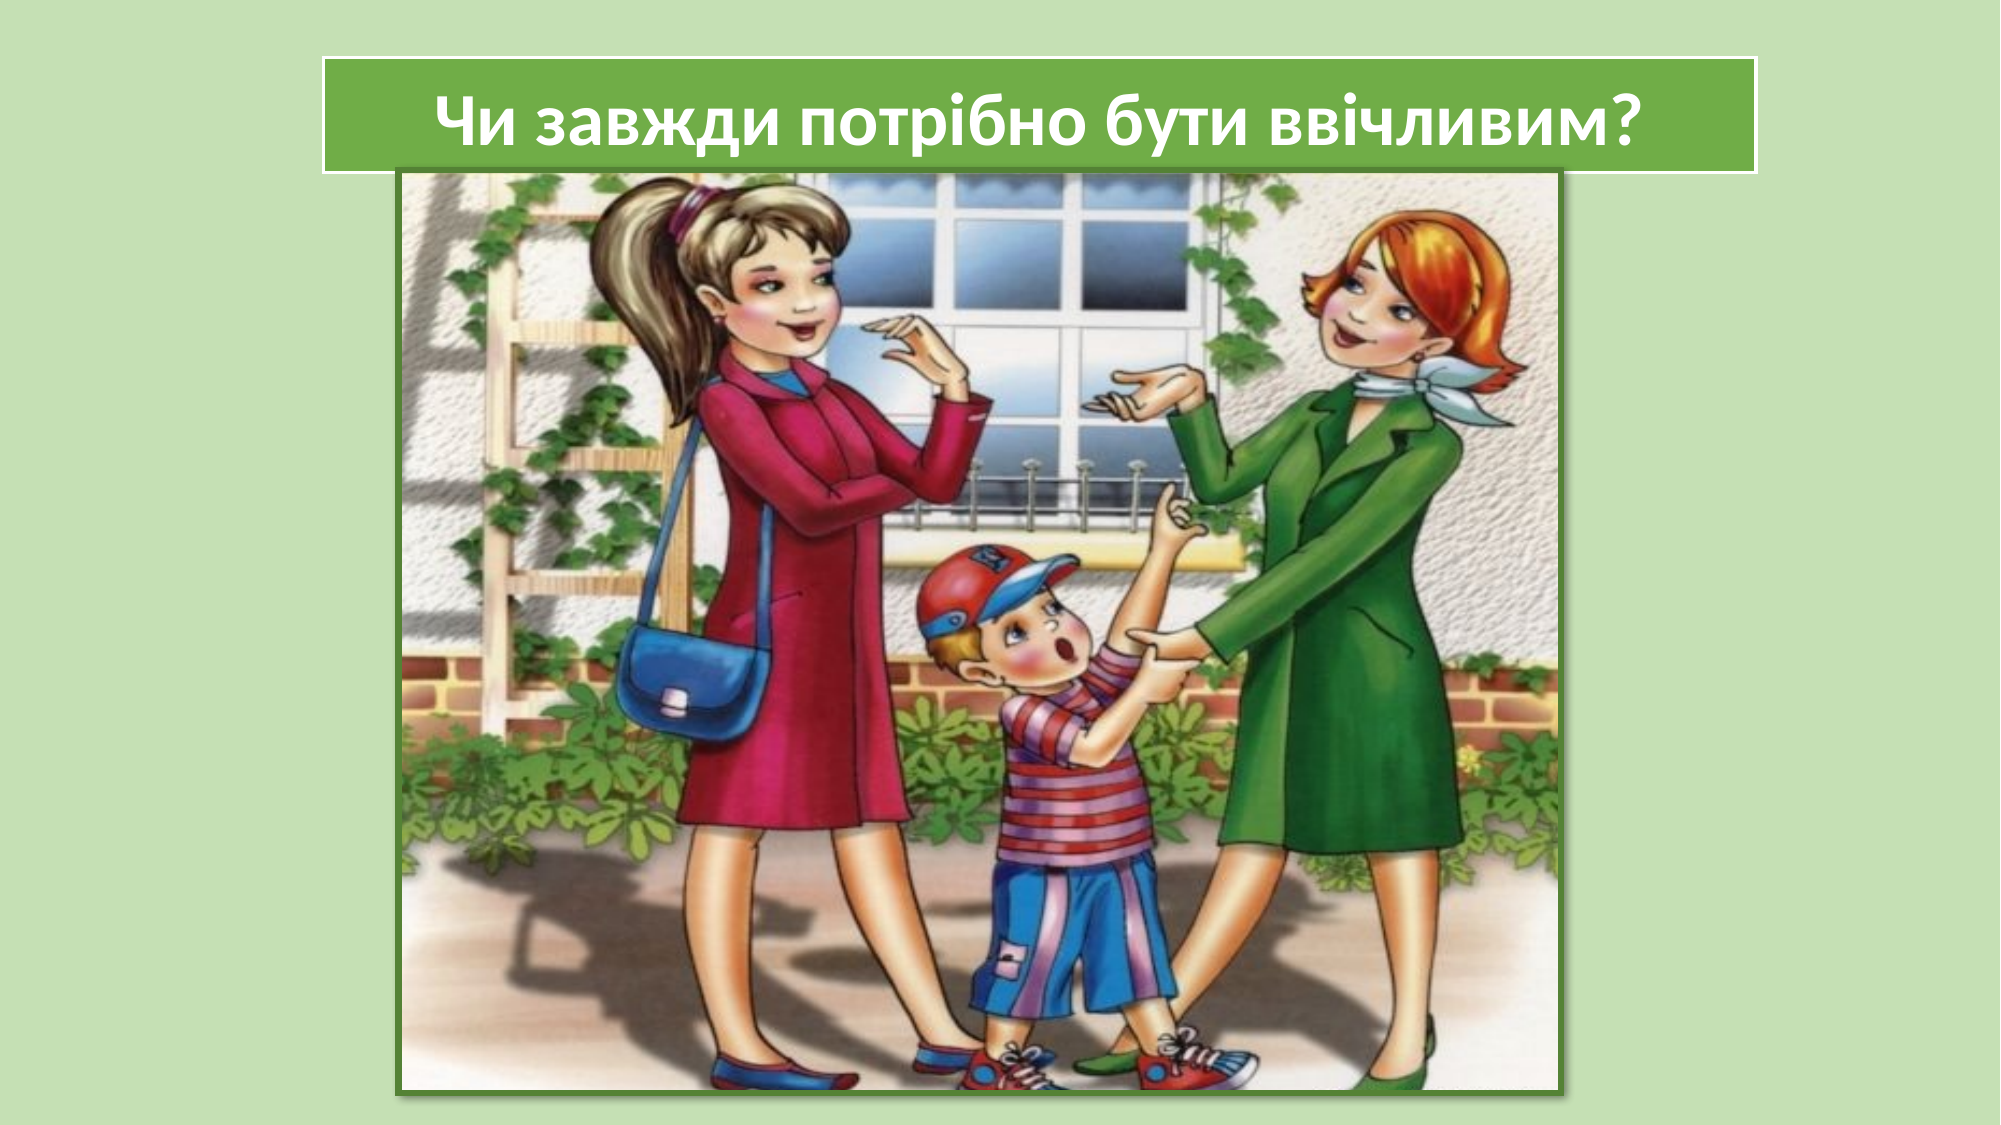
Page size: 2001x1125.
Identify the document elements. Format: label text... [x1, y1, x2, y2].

picture [401, 172, 1558, 1090]
text_box Чи завжди потрібно бути ввічливим? [322, 56, 1758, 174]
